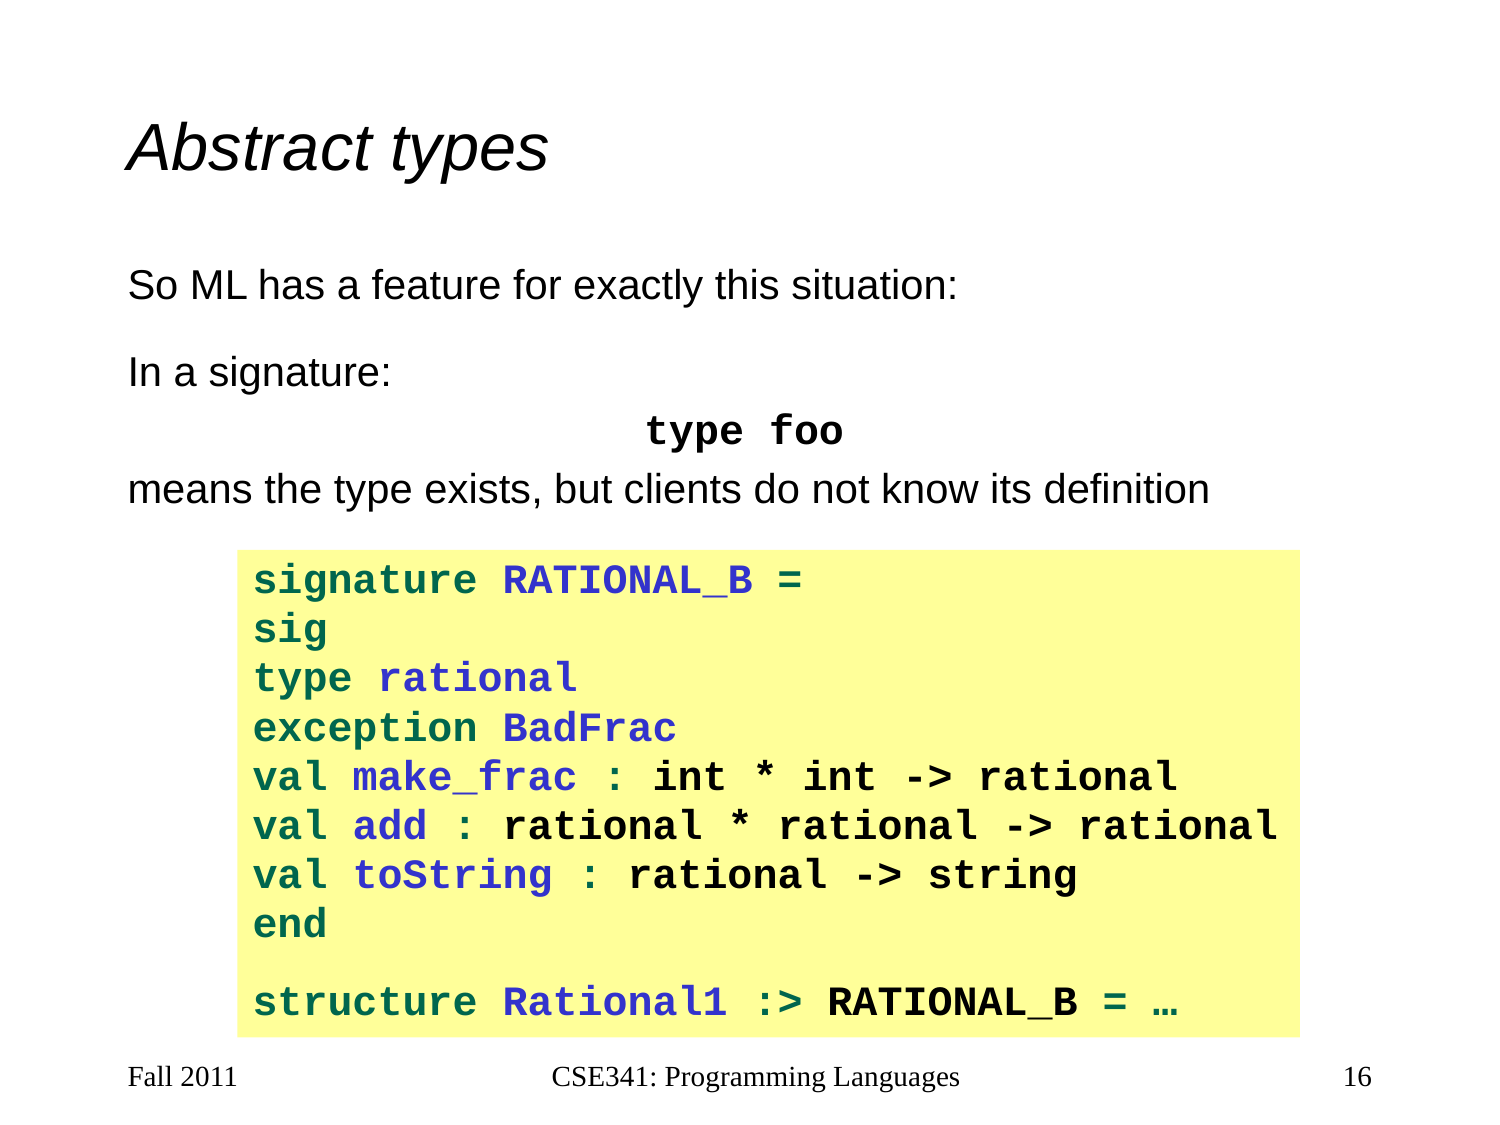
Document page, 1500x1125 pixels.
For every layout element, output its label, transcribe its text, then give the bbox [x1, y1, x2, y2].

text_box signature RATIONAL_B = sig type rational exception BadFrac val make_frac : int * int -> rational val add : rational * rational -> rational val toString : rational -> string end structure Rational1 :> RATIONAL_B = … [237, 549, 1300, 1038]
slide_number 16 [1074, 1049, 1388, 1125]
slide_number Fall 2011 [112, 1049, 426, 1125]
title Abstract types [112, 49, 1388, 238]
list So ML has a feature for exactly this situation: In a signature: type foo means the type exists, but clients do not know its definition [112, 249, 1388, 526]
footer CSE341: Programming Languages [474, 1049, 1038, 1125]
